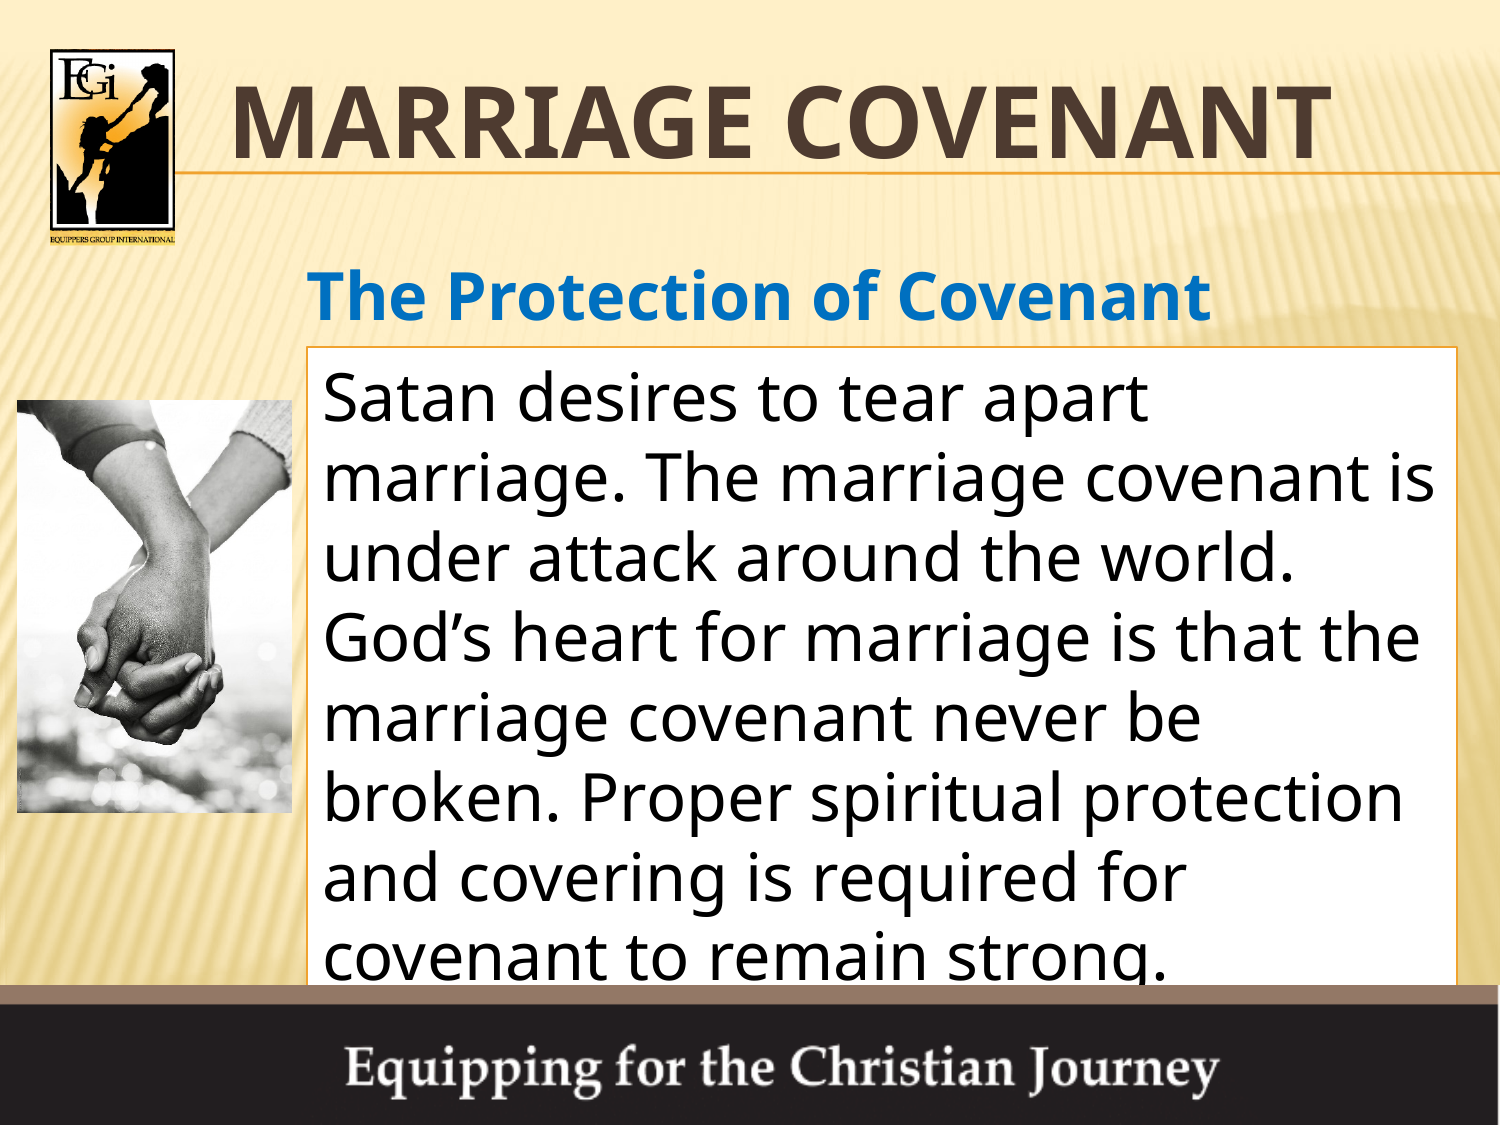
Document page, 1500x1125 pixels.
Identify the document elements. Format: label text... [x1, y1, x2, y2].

text_box The Protection of Covenant [291, 246, 1305, 342]
picture [0, 984, 1500, 1125]
picture [16, 400, 292, 813]
title MARRIAGE COVENANT [212, 50, 1457, 188]
text_box Satan desires to tear apart marriage. The marriage covenant is under attack around the world. God’s heart for marriage is that the marriage covenant never be broken. Proper spiritual protection and covering is required for covenant to remain strong. [306, 346, 1458, 983]
picture [49, 49, 176, 246]
